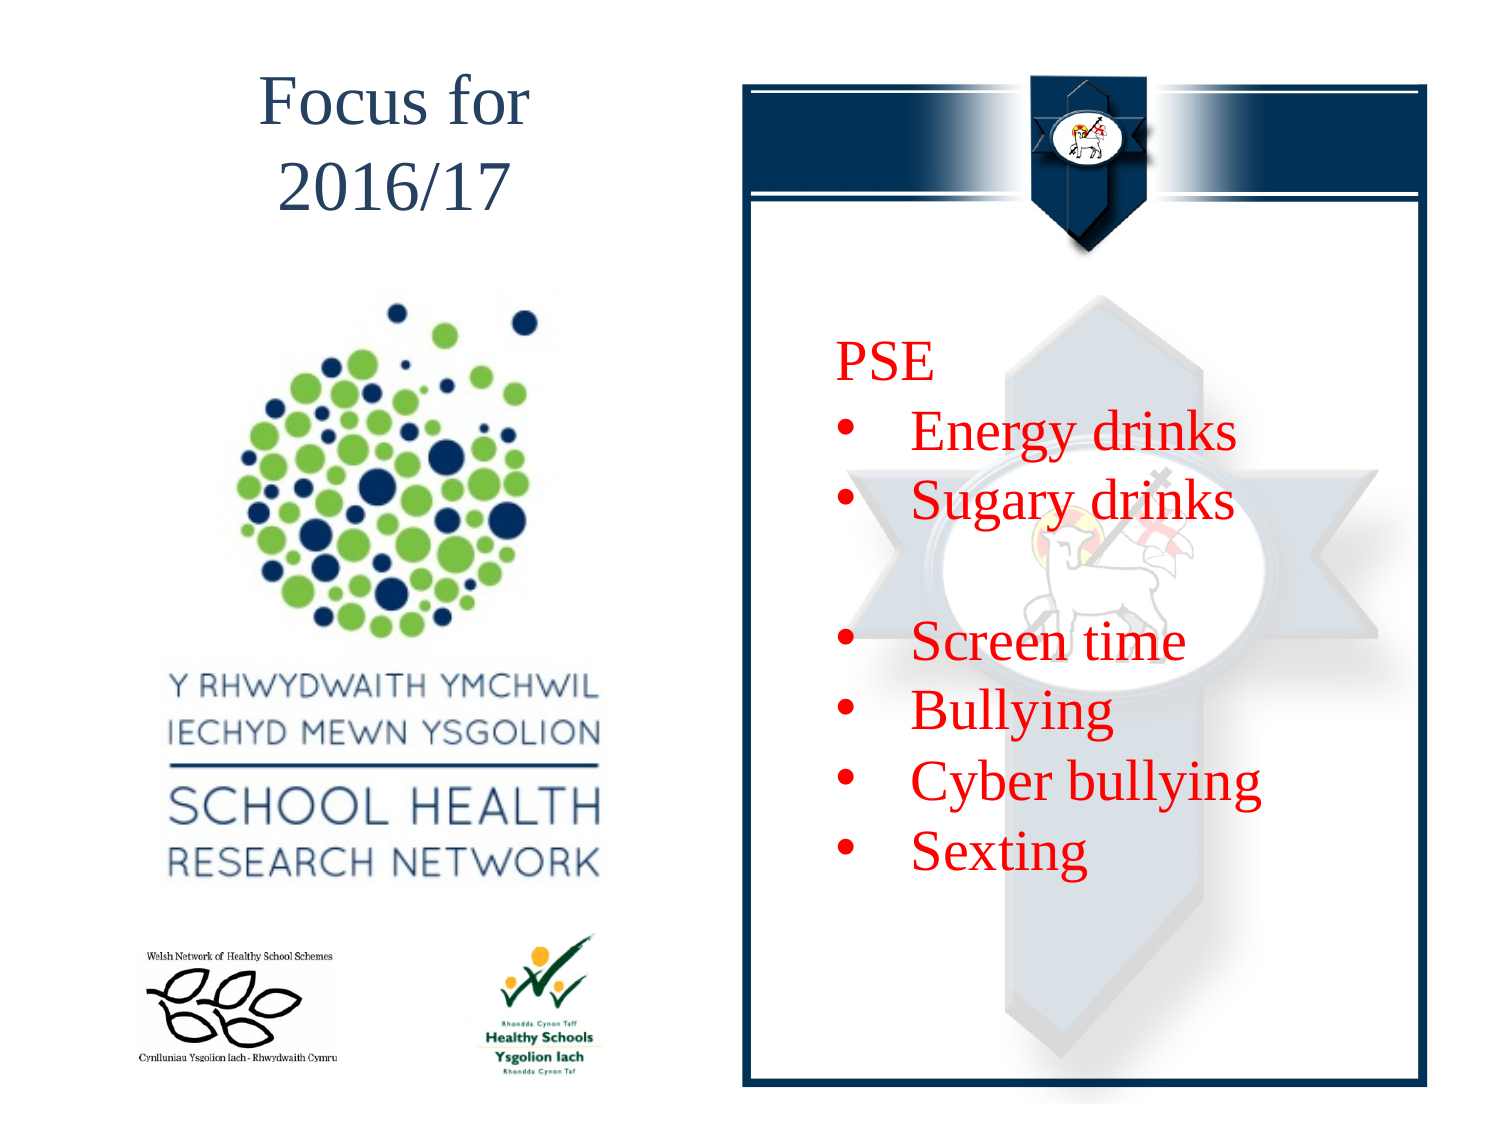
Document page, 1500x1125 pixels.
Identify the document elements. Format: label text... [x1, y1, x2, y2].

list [714, 49, 1467, 1114]
title Focus for 2016/17 [75, 45, 715, 233]
picture [159, 290, 609, 890]
picture [139, 951, 337, 1062]
picture [466, 927, 625, 1086]
